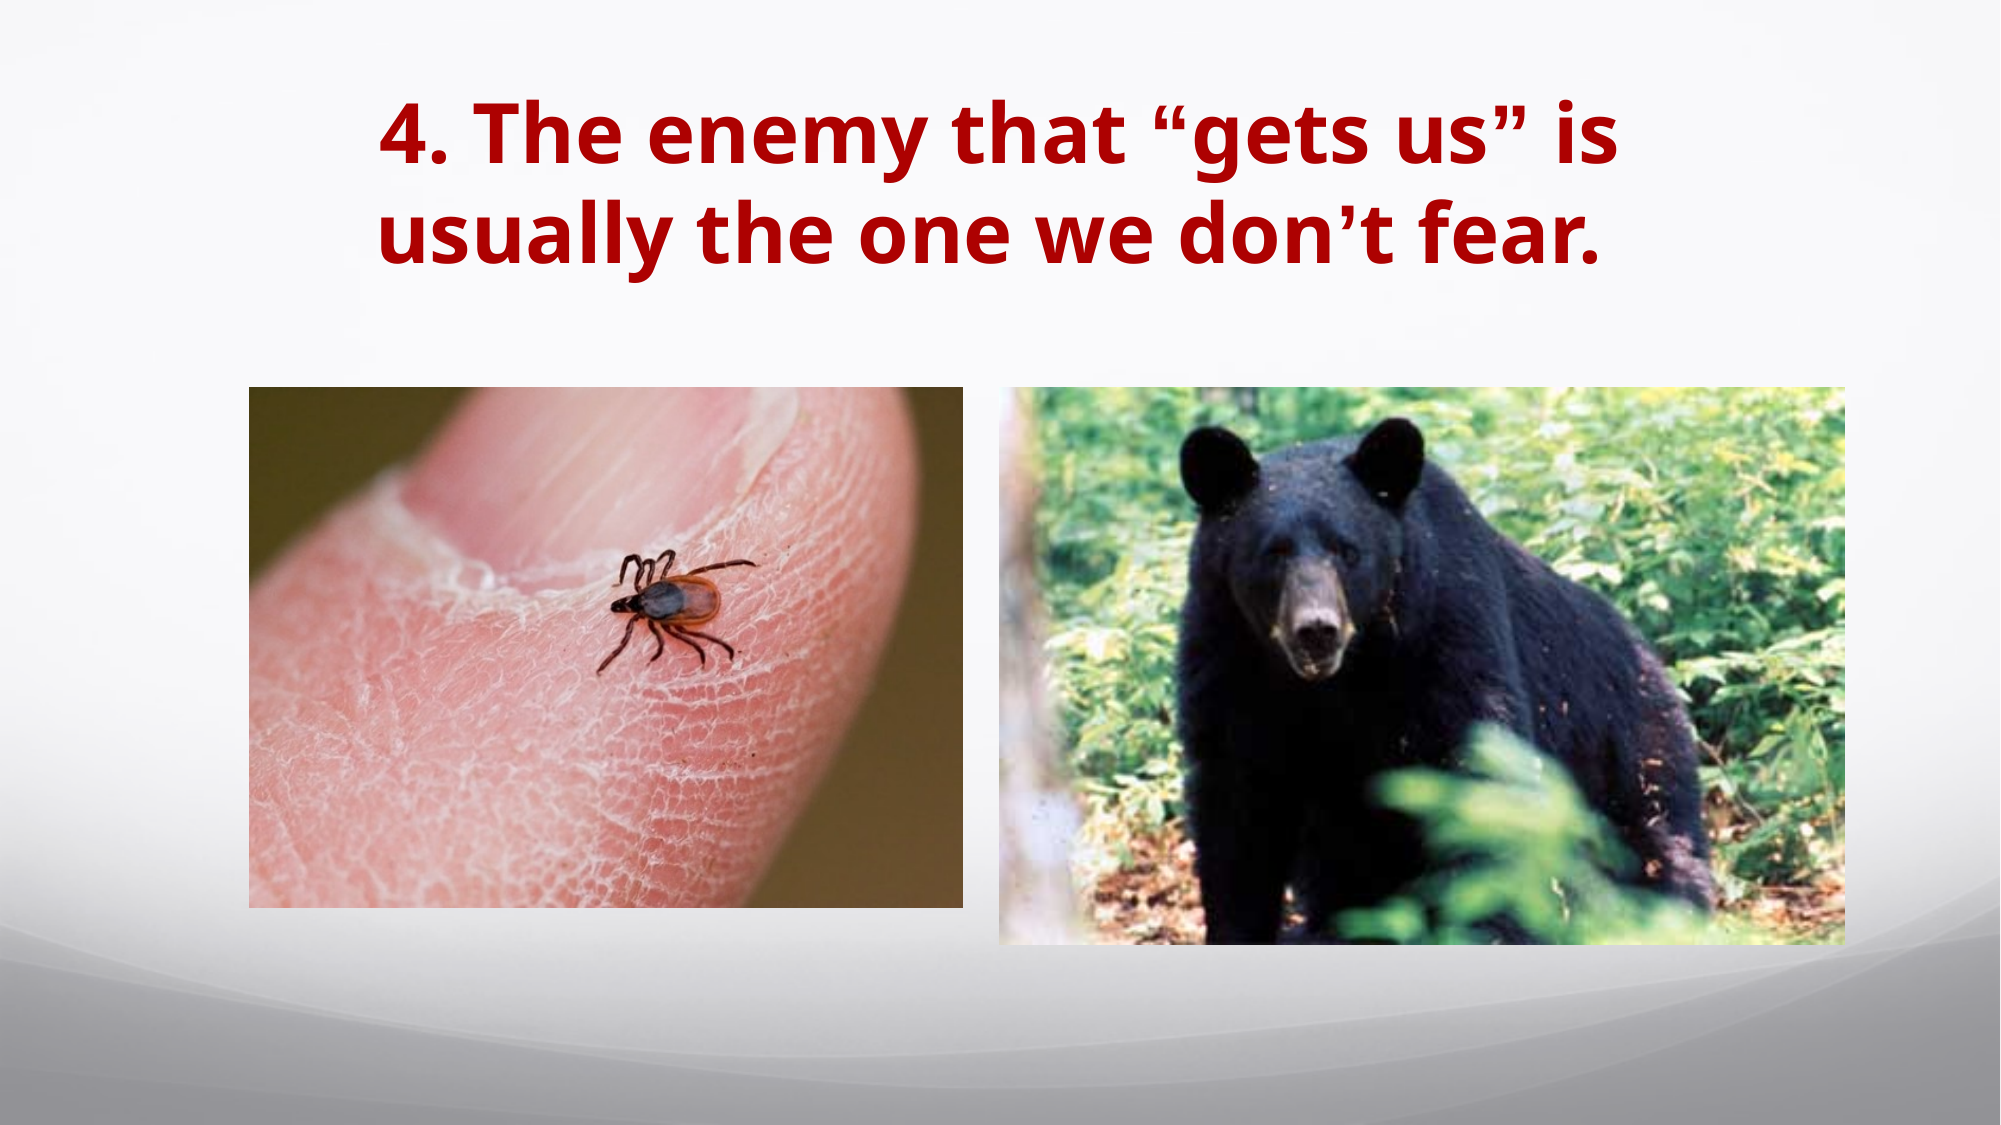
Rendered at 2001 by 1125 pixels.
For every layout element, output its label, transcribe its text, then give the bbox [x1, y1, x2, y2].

picture [249, 386, 963, 909]
title 4. The enemy that “gets us” is usually the one we don’t fear. [287, 37, 1713, 288]
picture [999, 386, 1845, 946]
